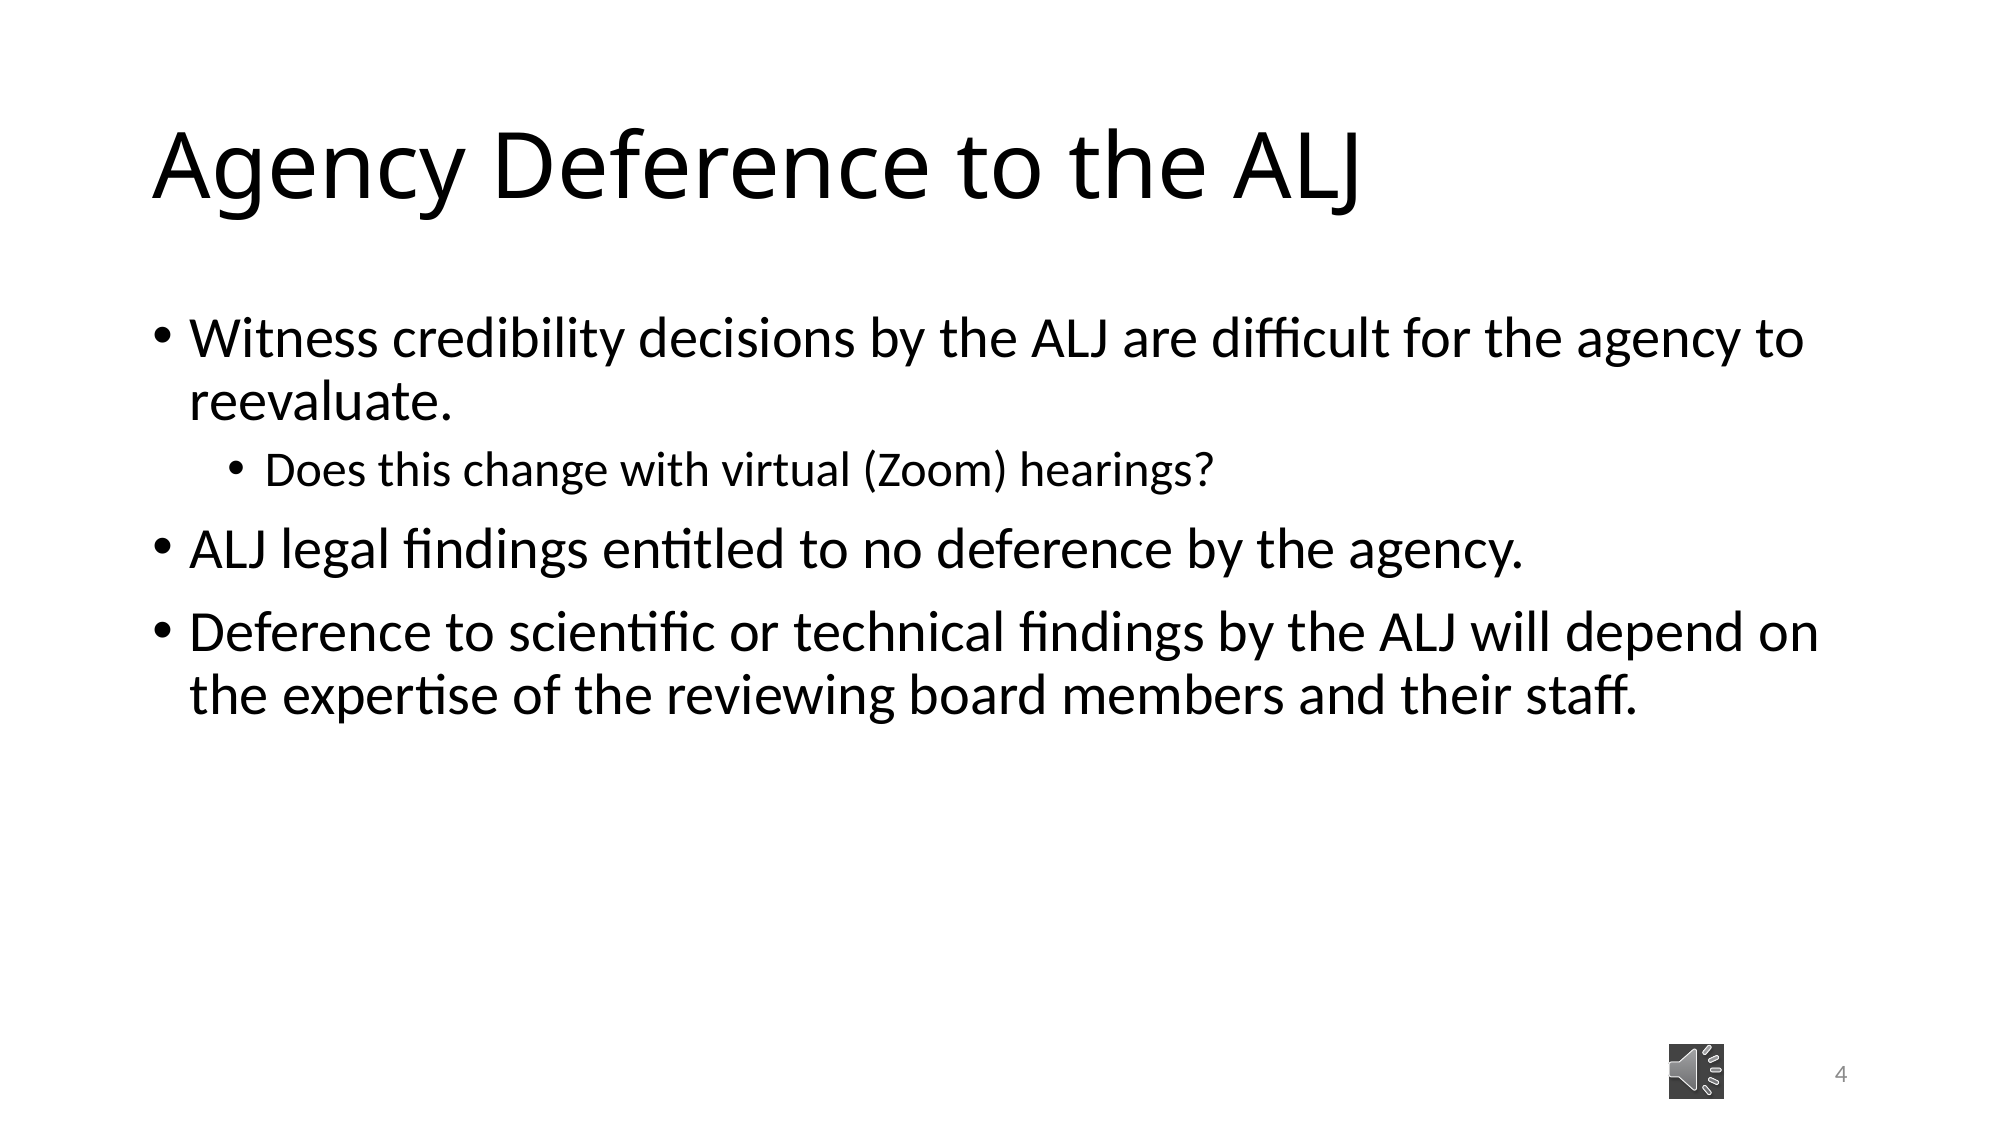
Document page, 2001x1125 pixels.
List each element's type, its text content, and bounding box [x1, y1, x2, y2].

title Agency Deference to the ALJ [137, 59, 1863, 278]
list Witness credibility decisions by the ALJ are difficult for the agency to reevaluate. Does this change with virtual (Zoom) hearings? ALJ legal findings entitled to no deference by the agency. Deference to scientific or technical findings by the ALJ will depend on the expertise of the reviewing board members and their staff. [137, 299, 1863, 1014]
picture [1667, 1042, 1725, 1100]
slide_number 4 [1412, 1042, 1863, 1103]
